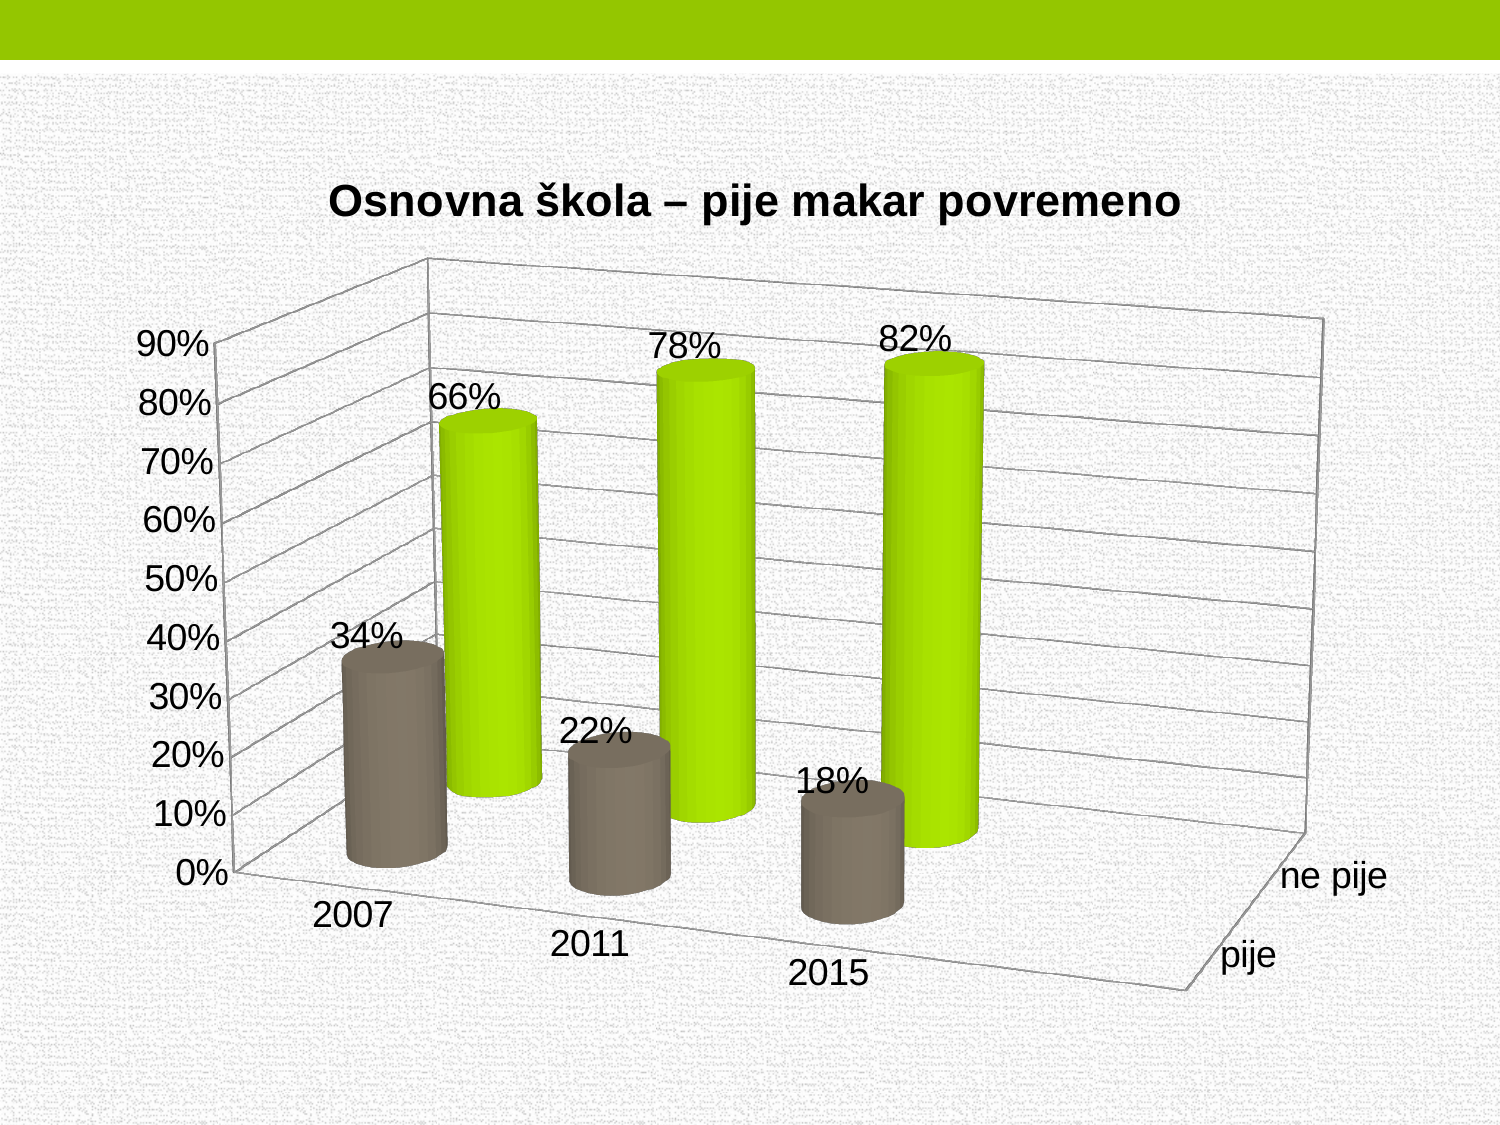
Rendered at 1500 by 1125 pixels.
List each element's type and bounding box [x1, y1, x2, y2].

chart [64, 136, 1459, 1012]
